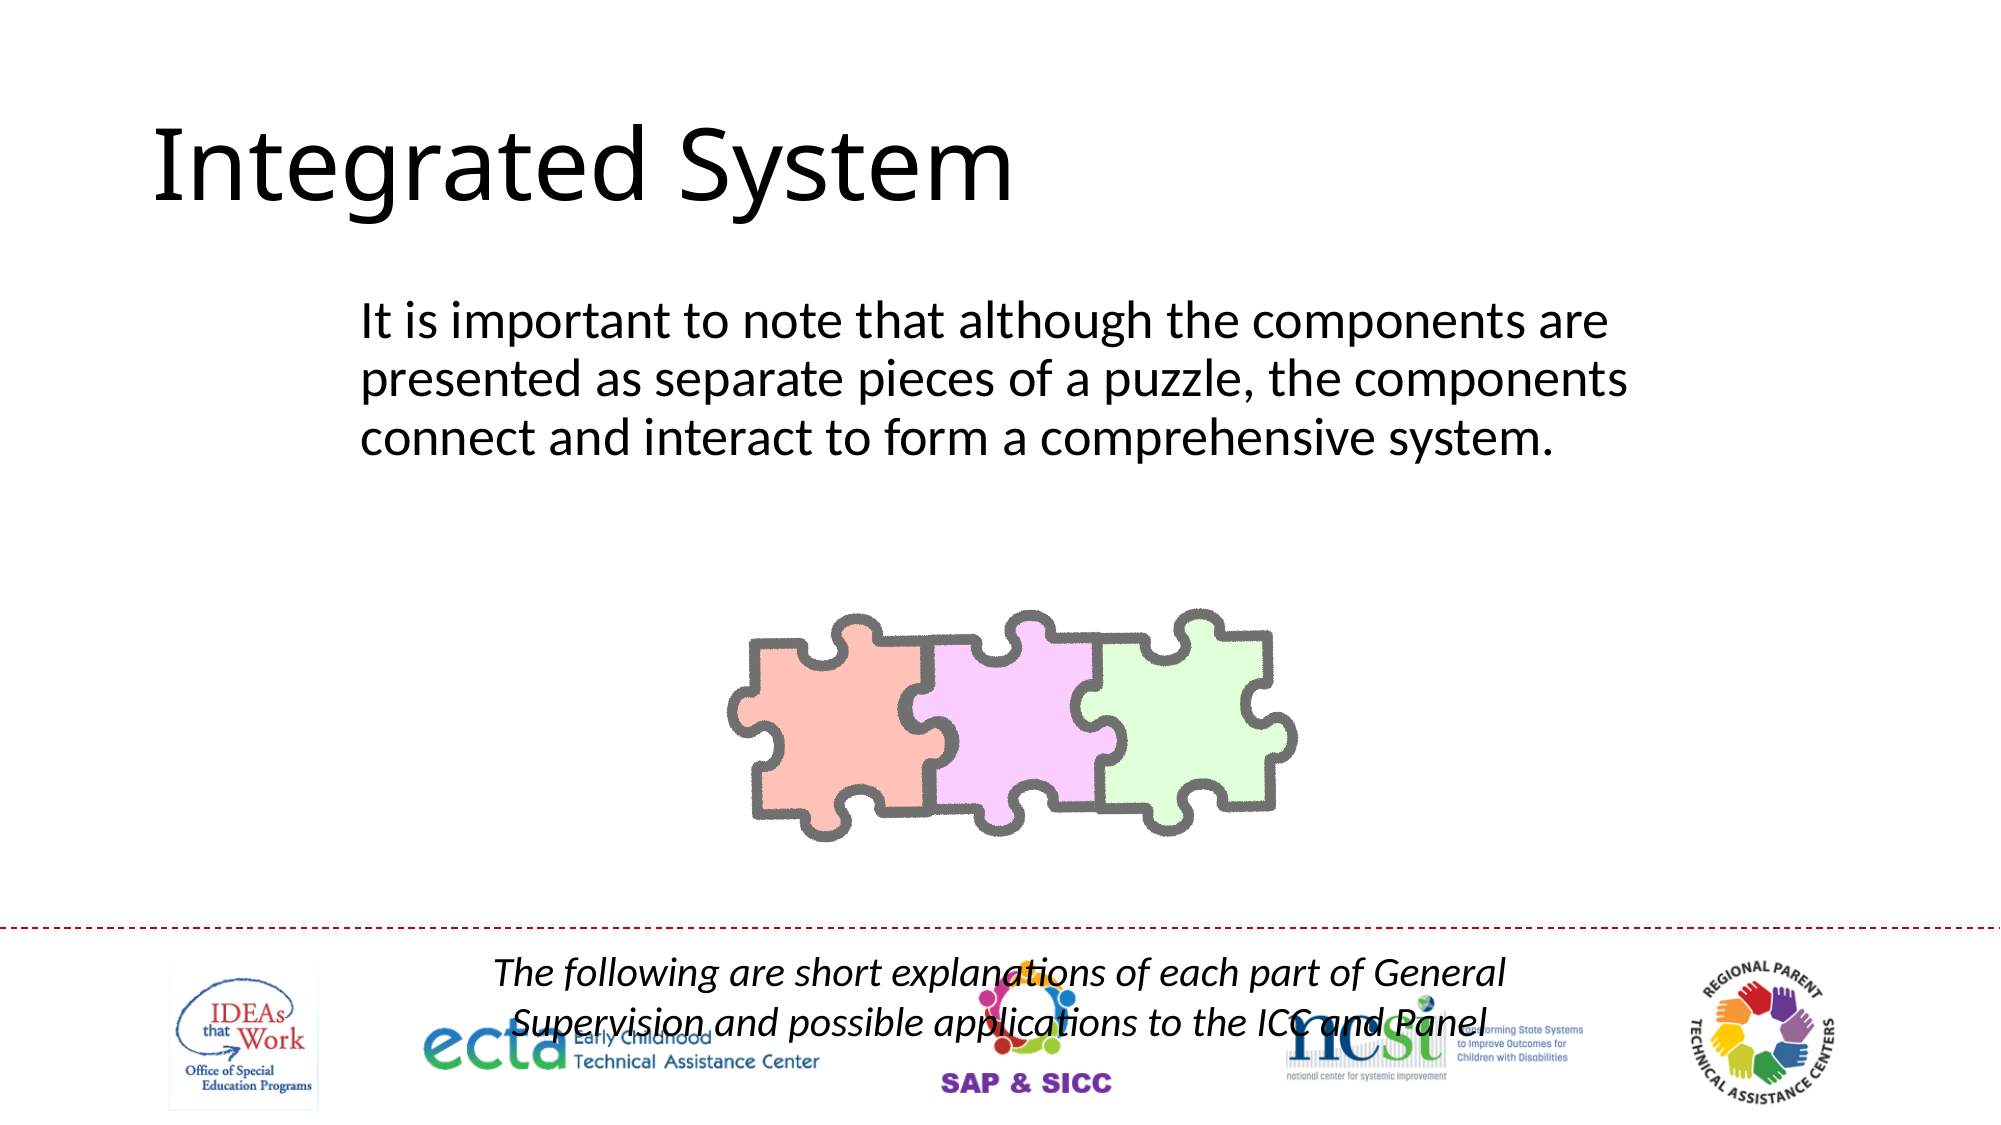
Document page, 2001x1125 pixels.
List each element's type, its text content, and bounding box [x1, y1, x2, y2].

list It is important to note that although the components are presented as separate pieces of a puzzle, the components connect and interact to form a comprehensive system. [345, 284, 1684, 656]
picture [144, 947, 1856, 1120]
text_box The following are short explanations of each part of General Supervision and possible applications to the ICC and Panel [394, 937, 1606, 1053]
picture [721, 602, 1303, 848]
title Integrated System [137, 59, 1863, 278]
